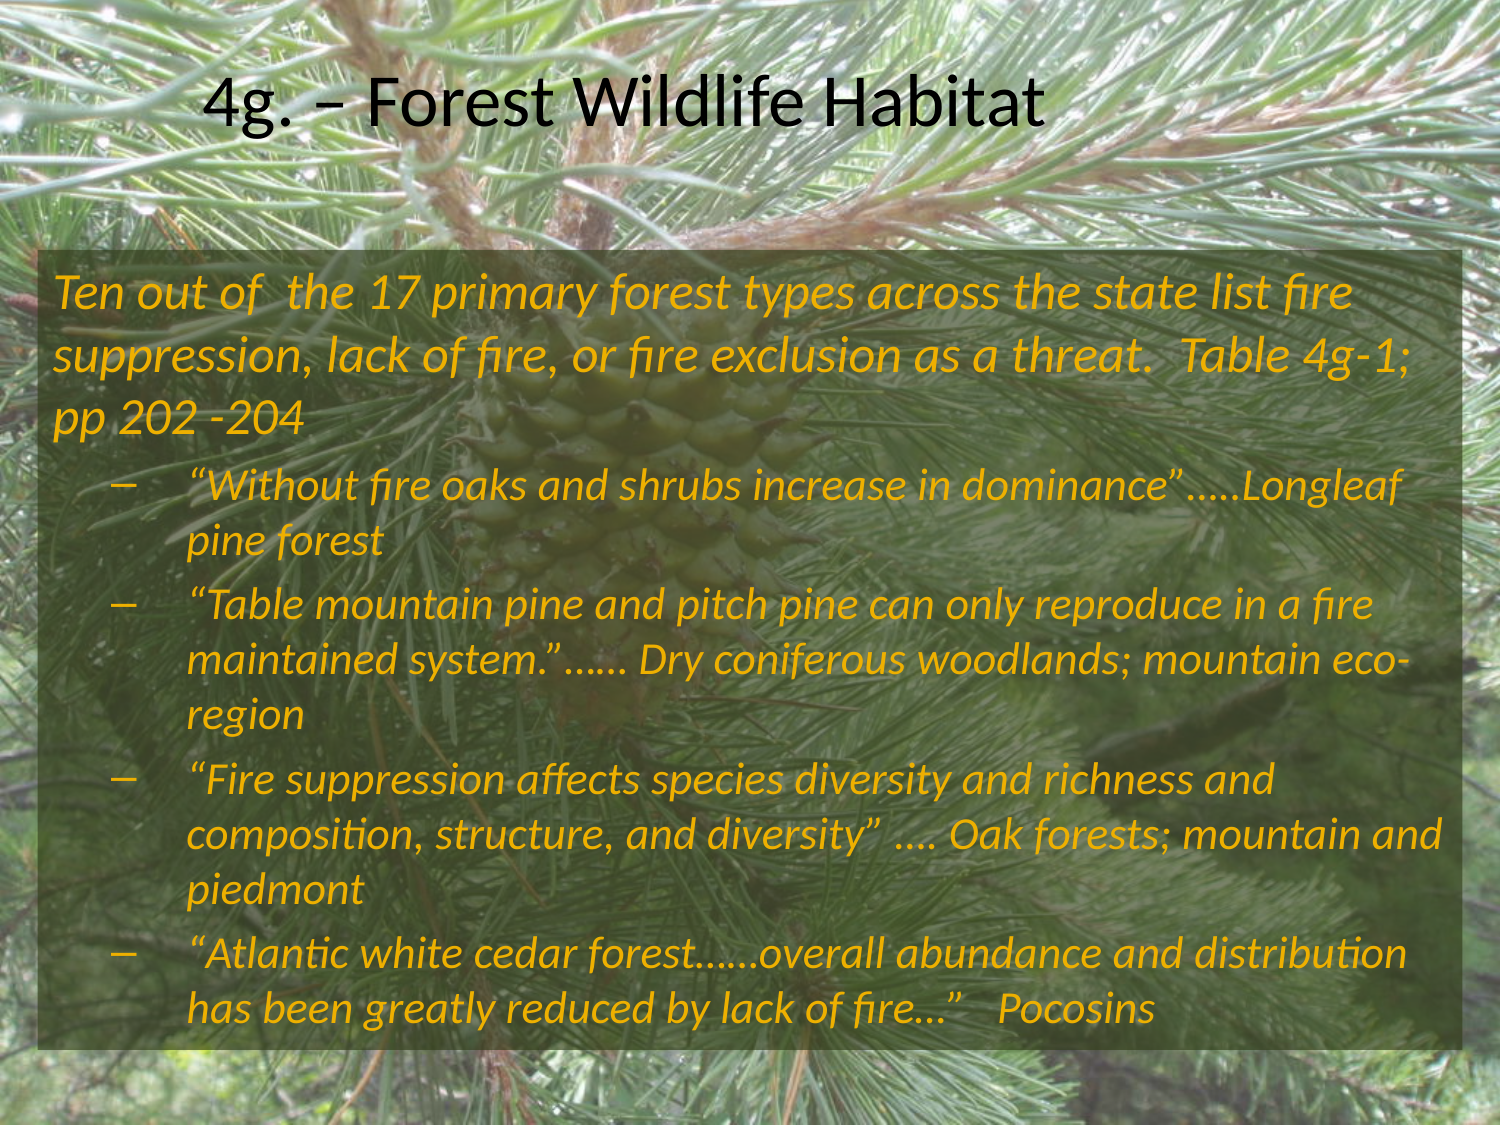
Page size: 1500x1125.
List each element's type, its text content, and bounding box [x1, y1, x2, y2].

list Ten out of the 17 primary forest types across the state list fire suppression, lack of fire, or fire exclusion as a threat. Table 4g-1; pp 202 -204 “Without fire oaks and shrubs increase in dominance”…..Longleaf pine forest “Table mountain pine and pitch pine can only reproduce in a fire maintained system.”…… Dry coniferous woodlands; mountain eco-region “Fire suppression affects species diversity and richness and composition, structure, and diversity” …. Oak forests; mountain and piedmont “Atlantic white cedar forest……overall abundance and distribution has been greatly reduced by lack of fire…” Pocosins [37, 249, 1463, 1050]
title 4g. – Forest Wildlife Habitat [87, 24, 1163, 213]
